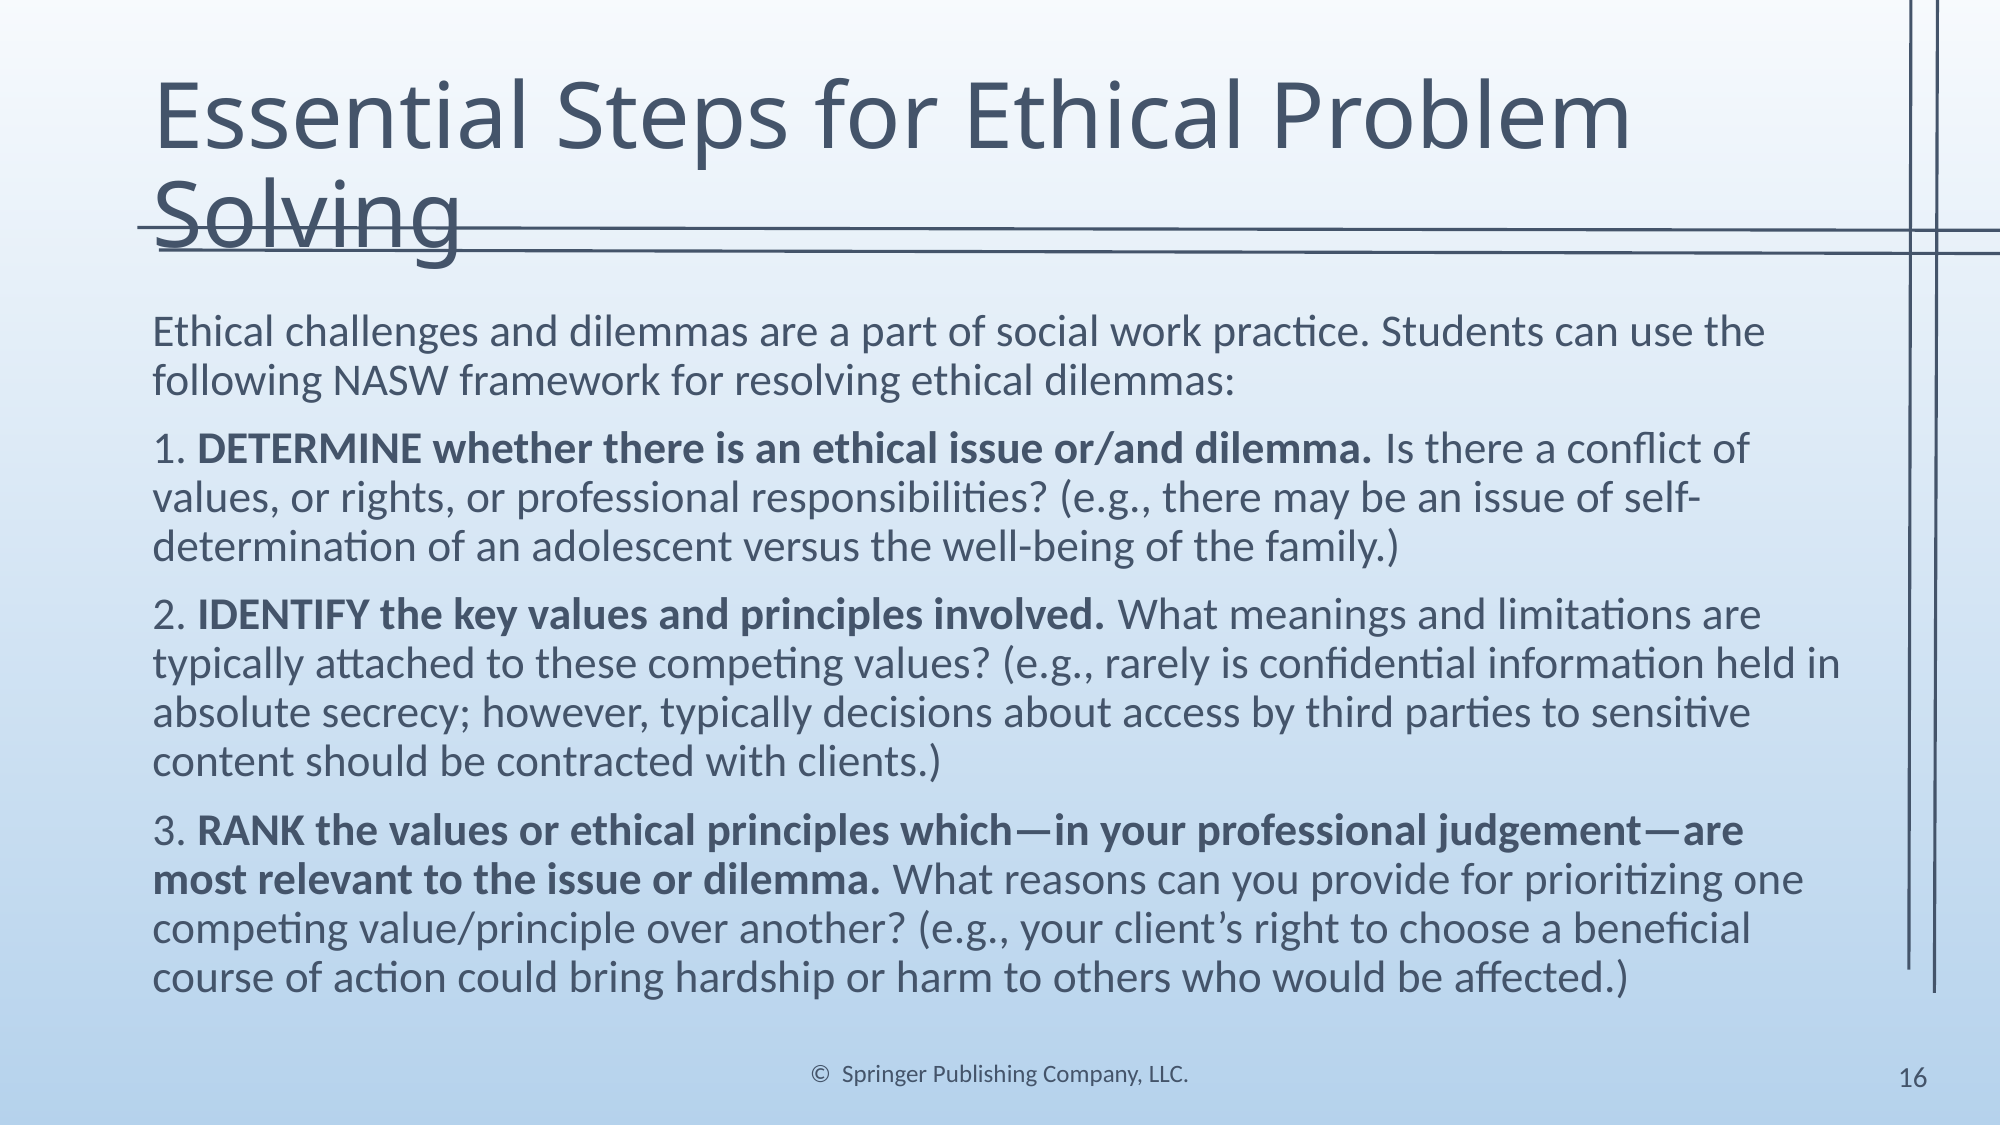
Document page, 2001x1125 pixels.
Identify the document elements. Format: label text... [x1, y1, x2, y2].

title Essential Steps for Ethical Problem Solving [137, 59, 1863, 278]
list Ethical challenges and dilemmas are a part of social work practice. Students can use the following NASW framework for resolving ethical dilemmas: 1. DETERMINE whether there is an ethical issue or/and dilemma. Is there a conflict of values, or rights, or professional responsibilities? (e.g., there may be an issue of self-determination of an adolescent versus the well-being of the family.) 2. IDENTIFY the key values and principles involved. What meanings and limitations are typically attached to these competing values? (e.g., rarely is confidential information held in absolute secrecy; however, typically decisions about access by third parties to sensitive content should be contracted with clients.) 3. RANK the values or ethical principles which—in your professional judgement—are most relevant to the issue or dilemma. What reasons can you provide for prioritizing one competing value/principle over another? (e.g., your client’s right to choose a beneficial course of action could bring hardship or harm to others who would be affected.) [137, 299, 1863, 1014]
